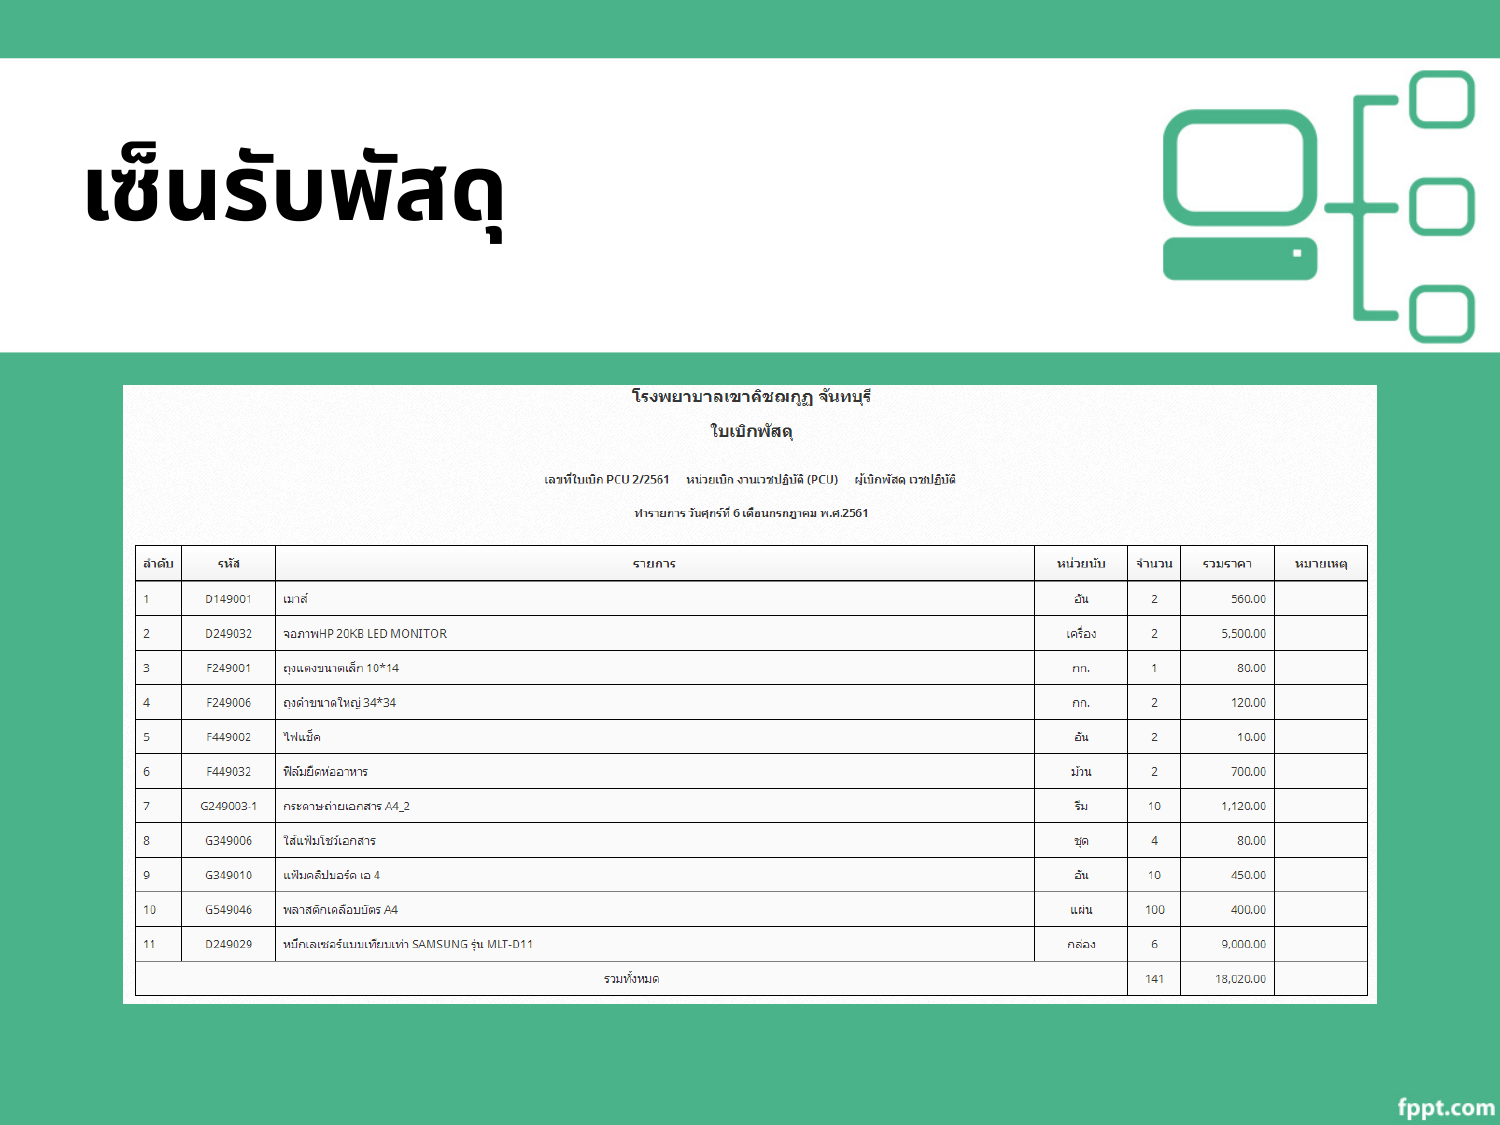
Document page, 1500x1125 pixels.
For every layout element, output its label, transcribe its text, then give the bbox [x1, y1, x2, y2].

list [123, 385, 1377, 1005]
picture [0, 0, 1500, 1125]
title เซ็นรับพัสดุ [64, 90, 1415, 278]
